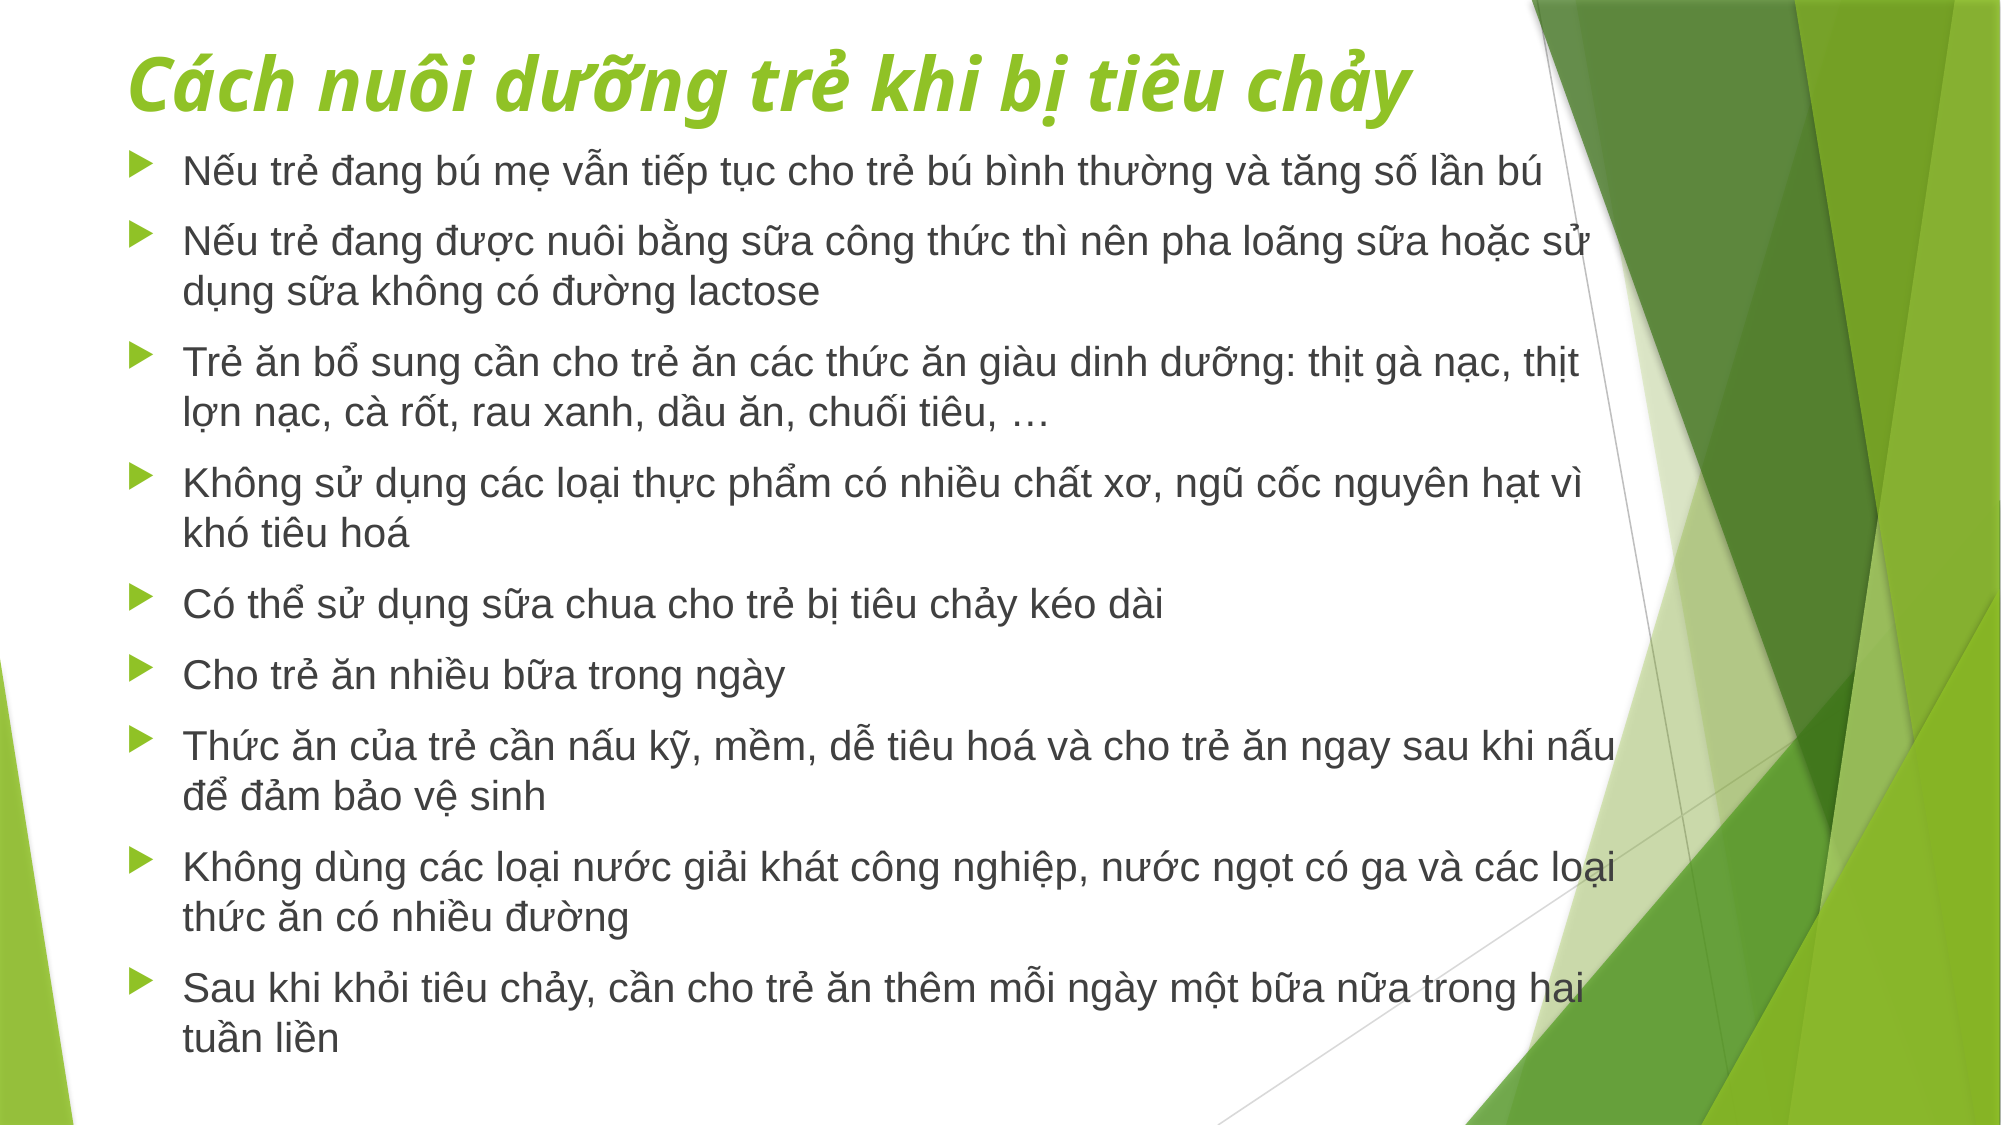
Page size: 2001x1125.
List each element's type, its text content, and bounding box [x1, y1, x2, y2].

list Nếu trẻ đang bú mẹ vẫn tiếp tục cho trẻ bú bình thường và tăng số lần bú Nếu trẻ đang được nuôi bằng sữa công thức thì nên pha loãng sữa hoặc sử dụng sữa không có đường lactose Trẻ ăn bổ sung cần cho trẻ ăn các thức ăn giàu dinh dưỡng: thịt gà nạc, thịt lợn nạc, cà rốt, rau xanh, dầu ăn, chuối tiêu, … Không sử dụng các loại thực phẩm có nhiều chất xơ, ngũ cốc nguyên hạt vì khó tiêu hoá Có thể sử dụng sữa chua cho trẻ bị tiêu chảy kéo dài Cho trẻ ăn nhiều bữa trong ngày Thức ăn của trẻ cần nấu kỹ, mềm, dễ tiêu hoá và cho trẻ ăn ngay sau khi nấu để đảm bảo vệ sinh Không dùng các loại nước giải khát công nghiệp, nước ngọt có ga và các loại thức ăn có nhiều đường Sau khi khỏi tiêu chảy, cần cho trẻ ăn thêm mỗi ngày một bữa nữa trong hai tuần liền [111, 135, 1657, 938]
title Cách nuôi dưỡng trẻ khi bị tiêu chảy [111, 28, 1522, 135]
